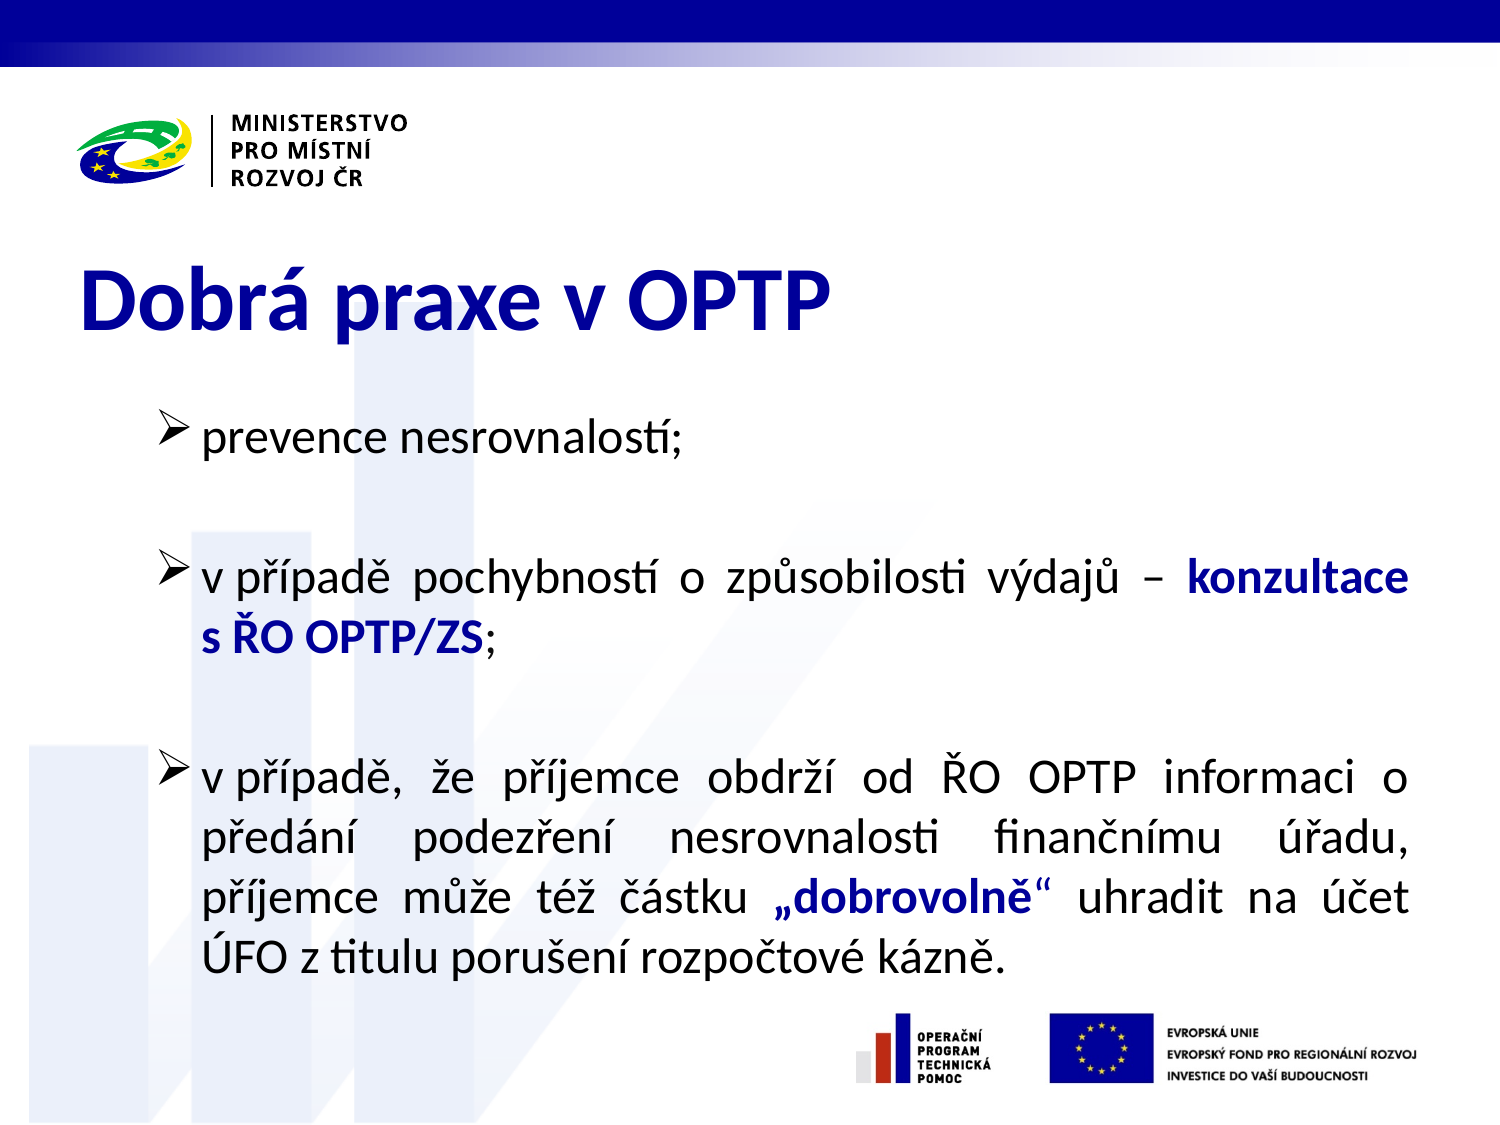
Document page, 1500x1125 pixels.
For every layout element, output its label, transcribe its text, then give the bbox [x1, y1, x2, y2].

picture [29, 302, 994, 1125]
picture [1045, 1059, 1420, 1085]
list prevence nesrovnalostí; v případě pochybností o způsobilosti výdajů – konzultace s ŘO OPTP/ZS; v případě, že příjemce obdrží od ŘO OPTP informaci o předání podezření nesrovnalosti finančnímu úřadu, příjemce může též částku „dobrovolně“ uhradit na účet ÚFO z titulu porušení rozpočtové kázně. [64, 326, 1425, 1059]
title Dobrá praxe v OPTP [64, 231, 1425, 315]
